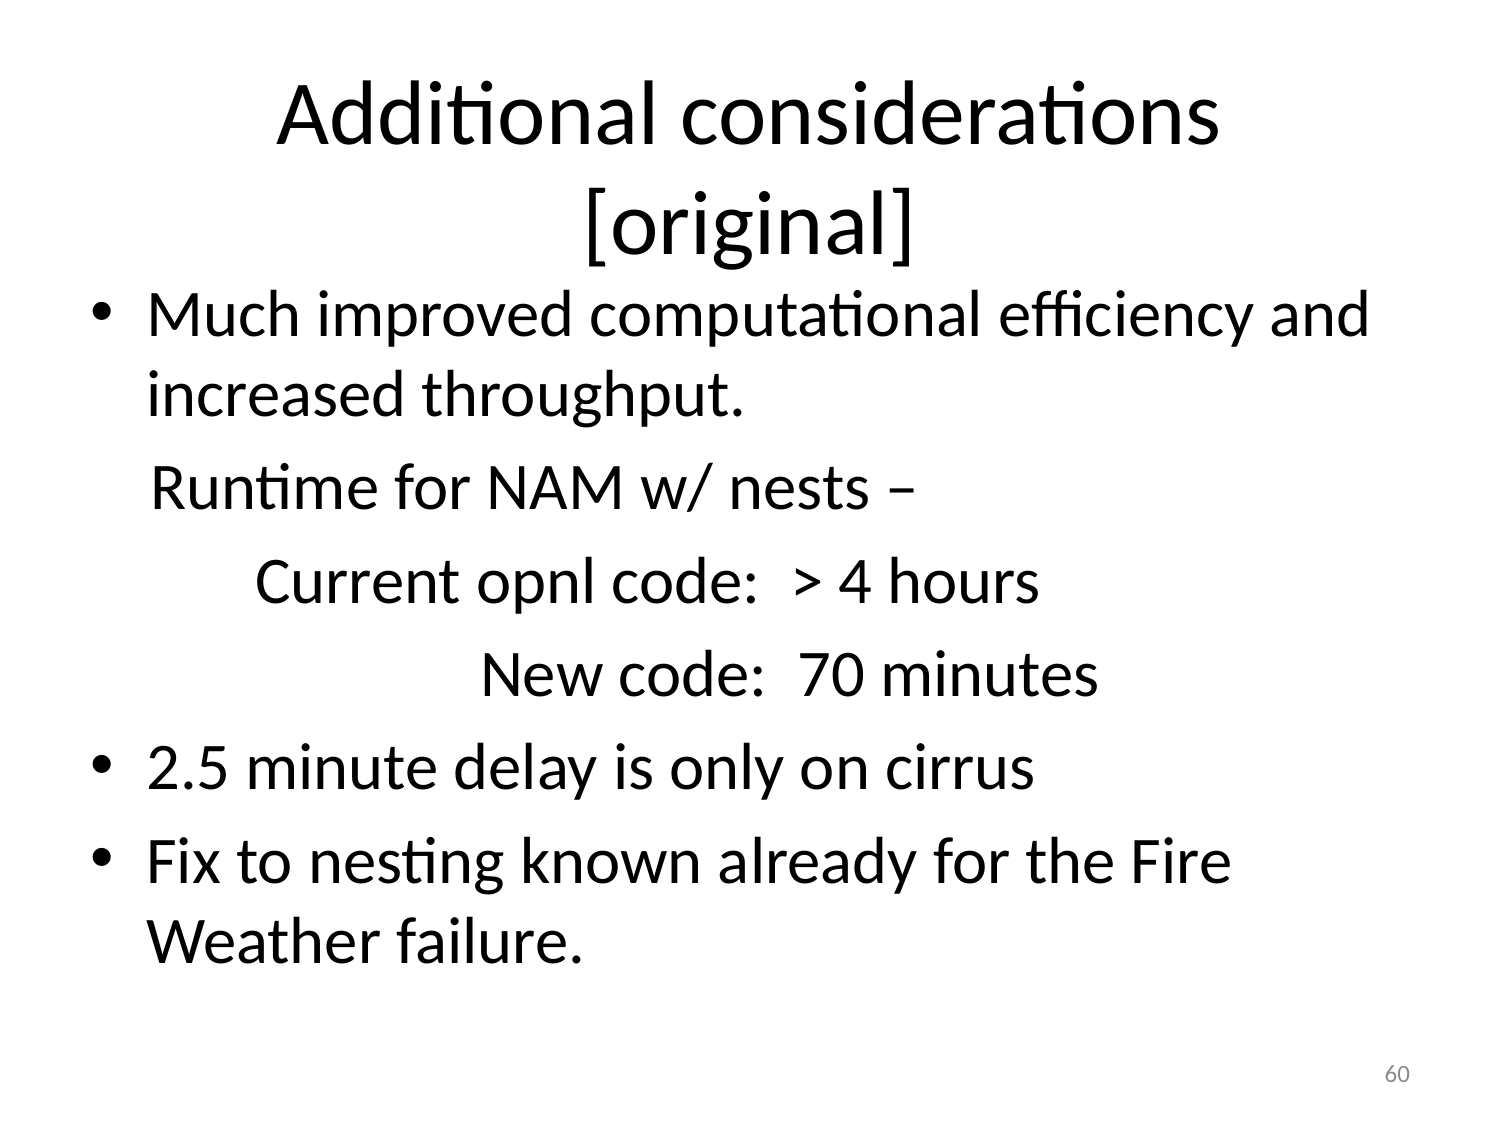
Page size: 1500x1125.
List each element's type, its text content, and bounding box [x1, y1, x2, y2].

slide_number 60 [1074, 1042, 1425, 1103]
text_box Additional considerations [original] [74, 45, 1425, 233]
text_box Much improved computational efficiency and increased throughput. Runtime for NAM w/ nests – Current opnl code: > 4 hours New code: 70 minutes 2.5 minute delay is only on cirrus Fix to nesting known already for the Fire Weather failure. [74, 262, 1425, 1005]
